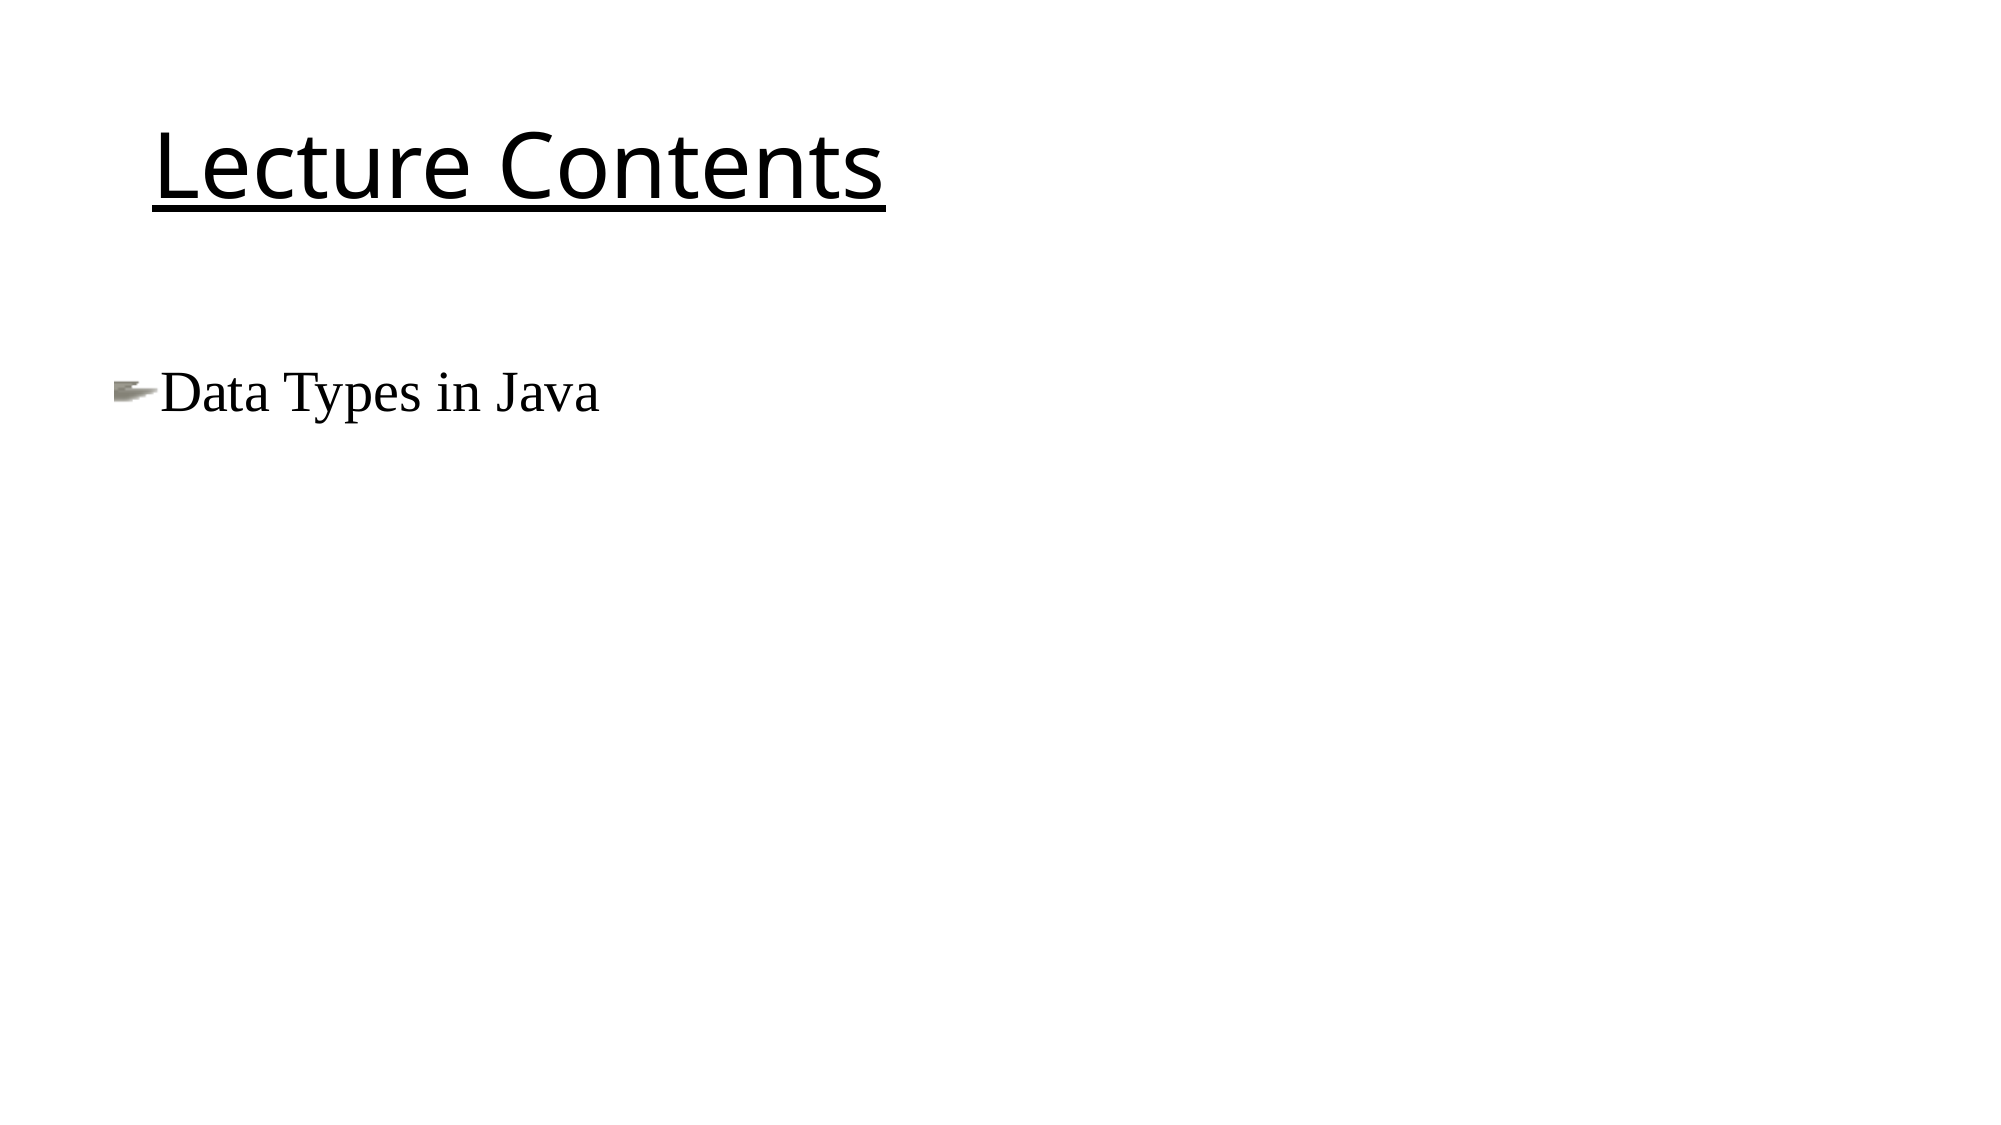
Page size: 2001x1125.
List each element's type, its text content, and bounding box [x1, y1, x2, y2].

picture [114, 368, 161, 409]
title Lecture Contents [137, 59, 1863, 262]
list Data Types in Java [99, 262, 1900, 763]
